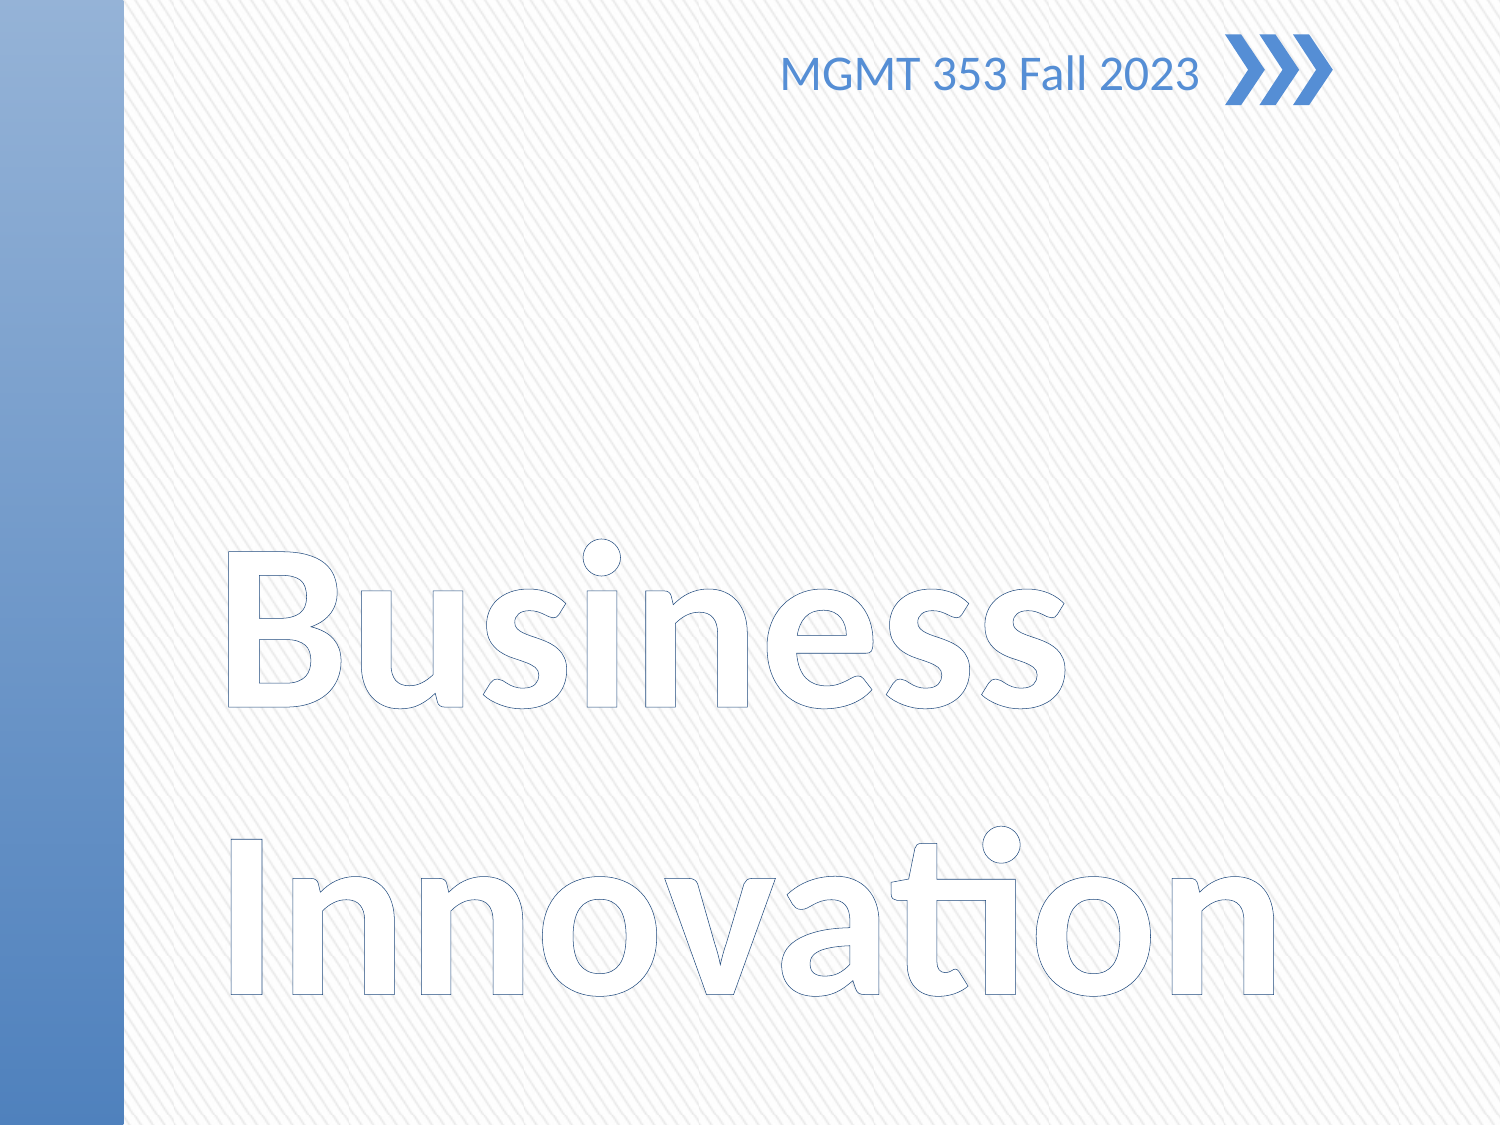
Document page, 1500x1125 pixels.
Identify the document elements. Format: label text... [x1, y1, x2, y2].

subtitle MGMT 353 Fall 2023 [199, 33, 1215, 189]
title Business Innovation [199, 207, 1387, 1050]
